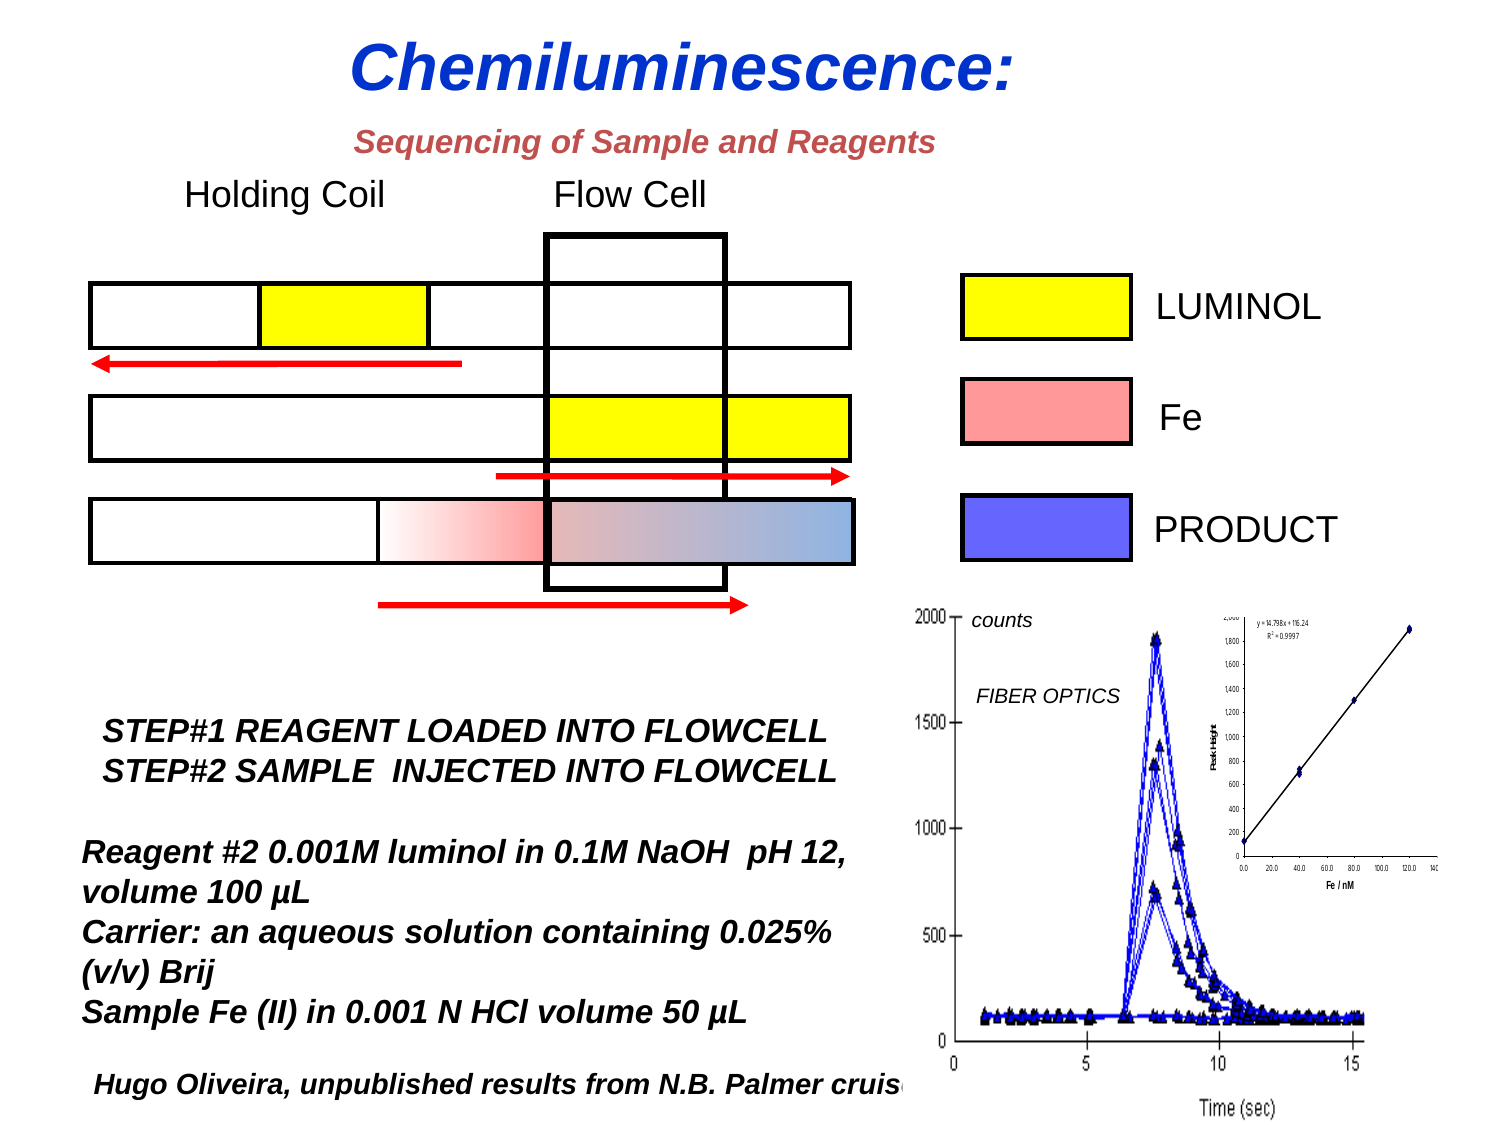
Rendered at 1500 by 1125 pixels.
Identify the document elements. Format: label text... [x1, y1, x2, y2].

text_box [901, 587, 1438, 1125]
text_box Hugo Oliveira, unpublished results from N.B. Palmer cruise Antarctica 2011 [78, 1049, 896, 1110]
text_box Reagent #2 0.001M luminol in 0.1M NaOH pH 12, volume 100 µL Carrier: an aqueous solution containing 0.025% (v/v) Brij Sample Fe (II) in 0.001 N HCl volume 50 µL [66, 822, 869, 1038]
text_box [90, 112, 1356, 606]
text_box STEP#1 REAGENT LOADED INTO FLOWCELL STEP#2 SAMPLE INJECTED INTO FLOWCELL [87, 701, 896, 797]
text_box Chemiluminescence: [334, 16, 1045, 110]
